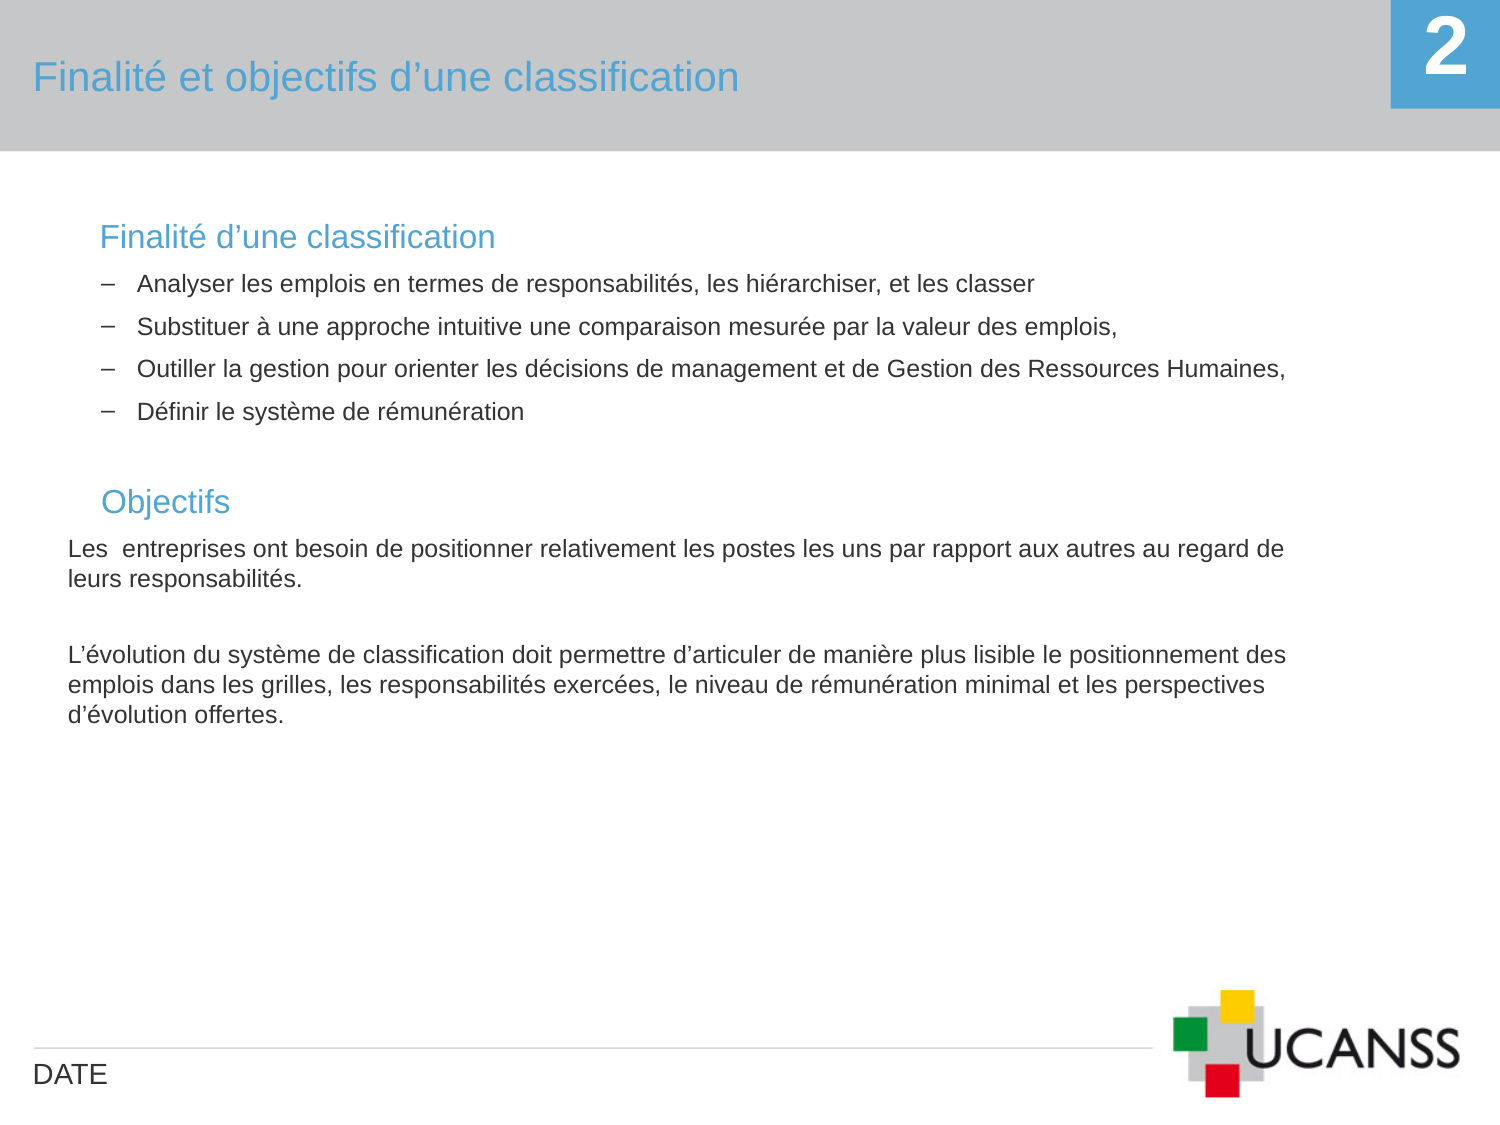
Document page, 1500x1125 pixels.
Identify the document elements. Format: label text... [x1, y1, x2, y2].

slide_number DATE [17, 1048, 414, 1094]
text_box Finalité d’une classification Analyser les emplois en termes de responsabilités, les hiérarchiser, et les classer Substituer à une approche intuitive une comparaison mesurée par la valeur des emplois, Outiller la gestion pour orienter les décisions de management et de Gestion des Ressources Humaines, Définir le système de rémunération Objectifs Les entreprises ont besoin de positionner relativement les postes les uns par rapport aux autres au regard de leurs responsabilités. L’évolution du système de classification doit permettre d’articuler de manière plus lisible le positionnement des emplois dans les grilles, les responsabilités exercées, le niveau de rémunération minimal et les perspectives d’évolution offertes. [53, 207, 1329, 941]
slide_number 2 [1376, 0, 1500, 98]
title Finalité et objectifs d’une classification [17, 0, 1377, 150]
picture [0, 0, 1500, 1125]
